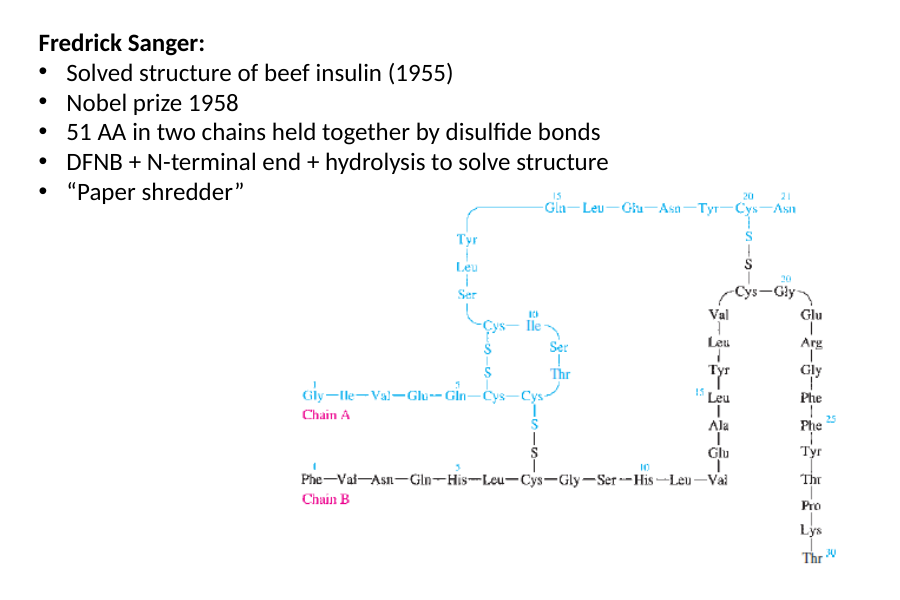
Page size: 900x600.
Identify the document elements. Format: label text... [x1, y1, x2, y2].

picture [279, 182, 844, 575]
text_box Fredrick Sanger: Solved structure of beef insulin (1955) Nobel prize 1958 51 AA in two chains held together by disulfide bonds DFNB + N-terminal end + hydrolysis to solve structure “Paper shredder” [23, 18, 626, 214]
